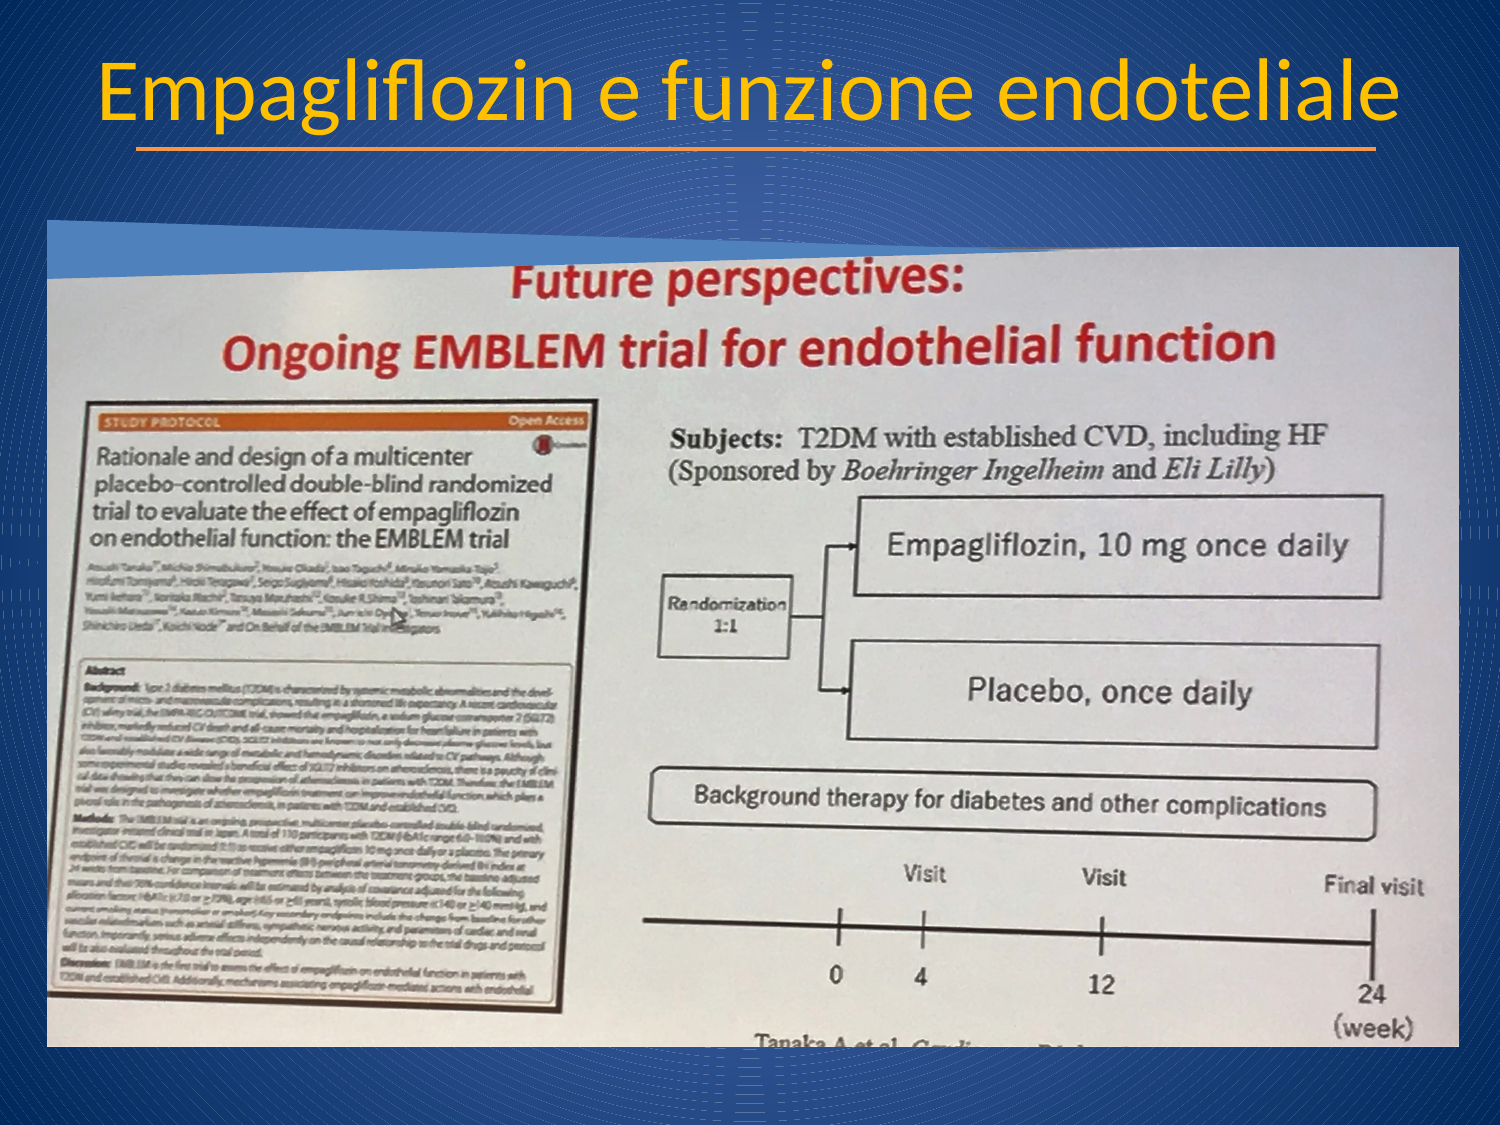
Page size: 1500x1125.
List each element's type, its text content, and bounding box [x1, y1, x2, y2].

text_box Empagliflozin e funzione endoteliale [74, 21, 1425, 149]
picture [46, 247, 1459, 1047]
text_box [45, 217, 976, 247]
